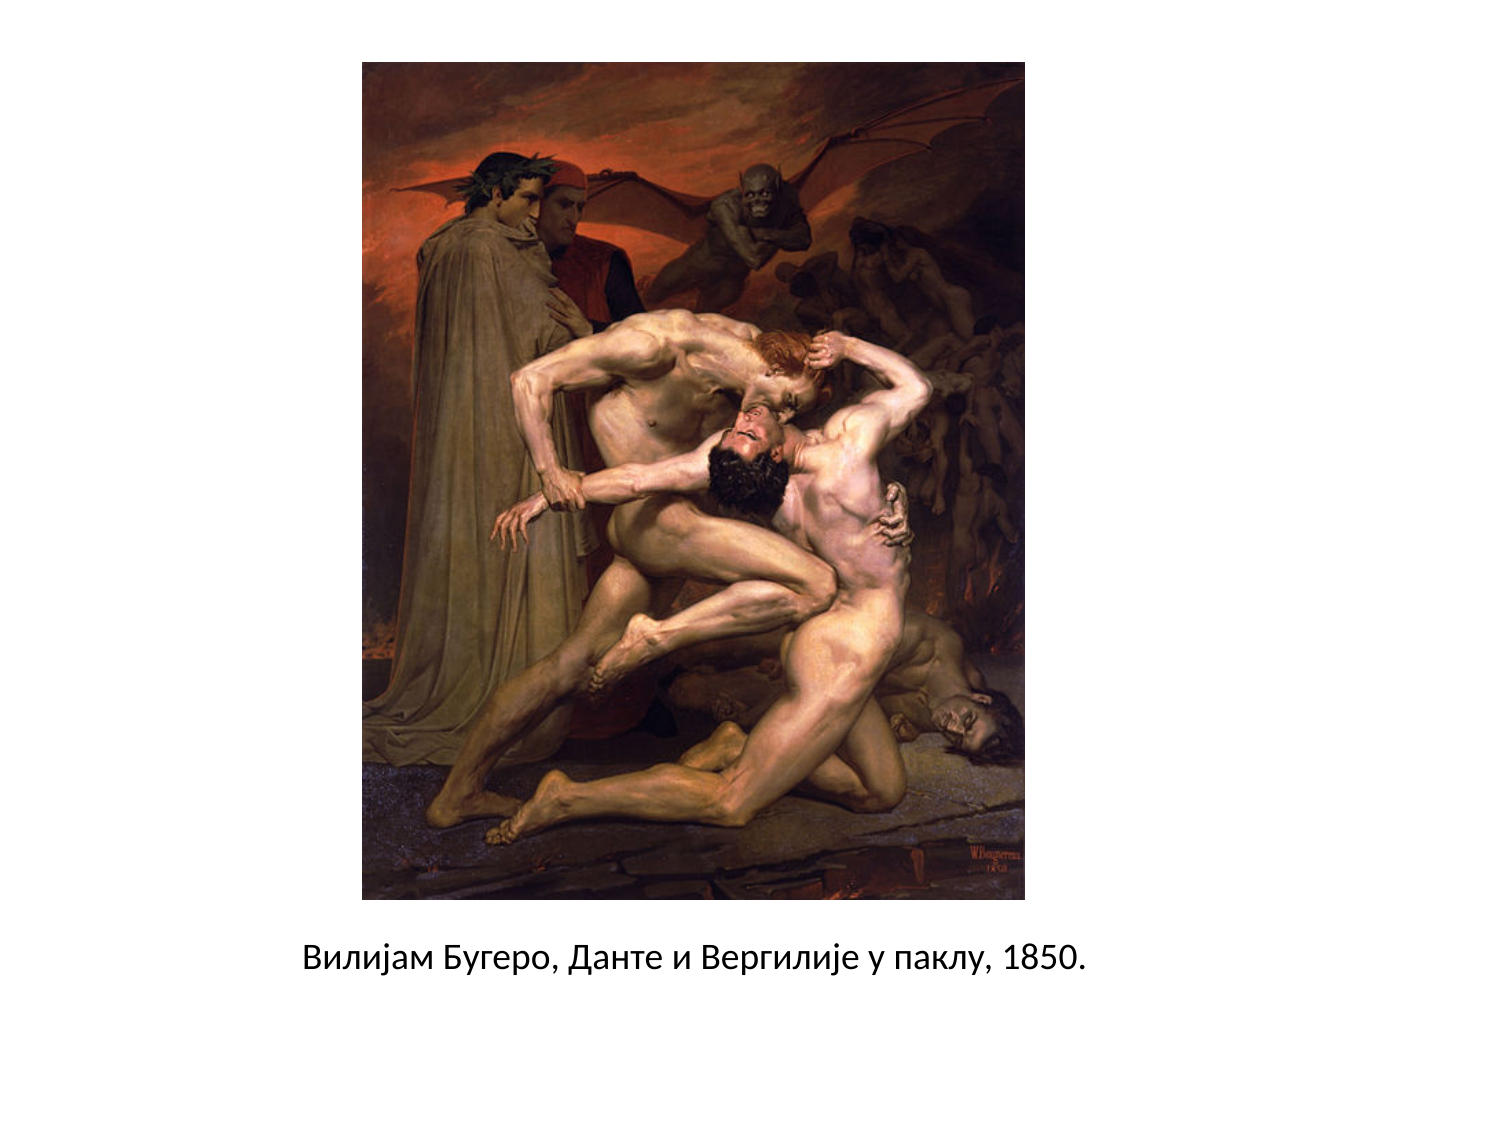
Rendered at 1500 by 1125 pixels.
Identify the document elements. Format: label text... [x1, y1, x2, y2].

text_box Вилијам Бугеро, Данте и Вергилије у паклу, 1850. [287, 924, 1175, 985]
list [362, 62, 1026, 901]
